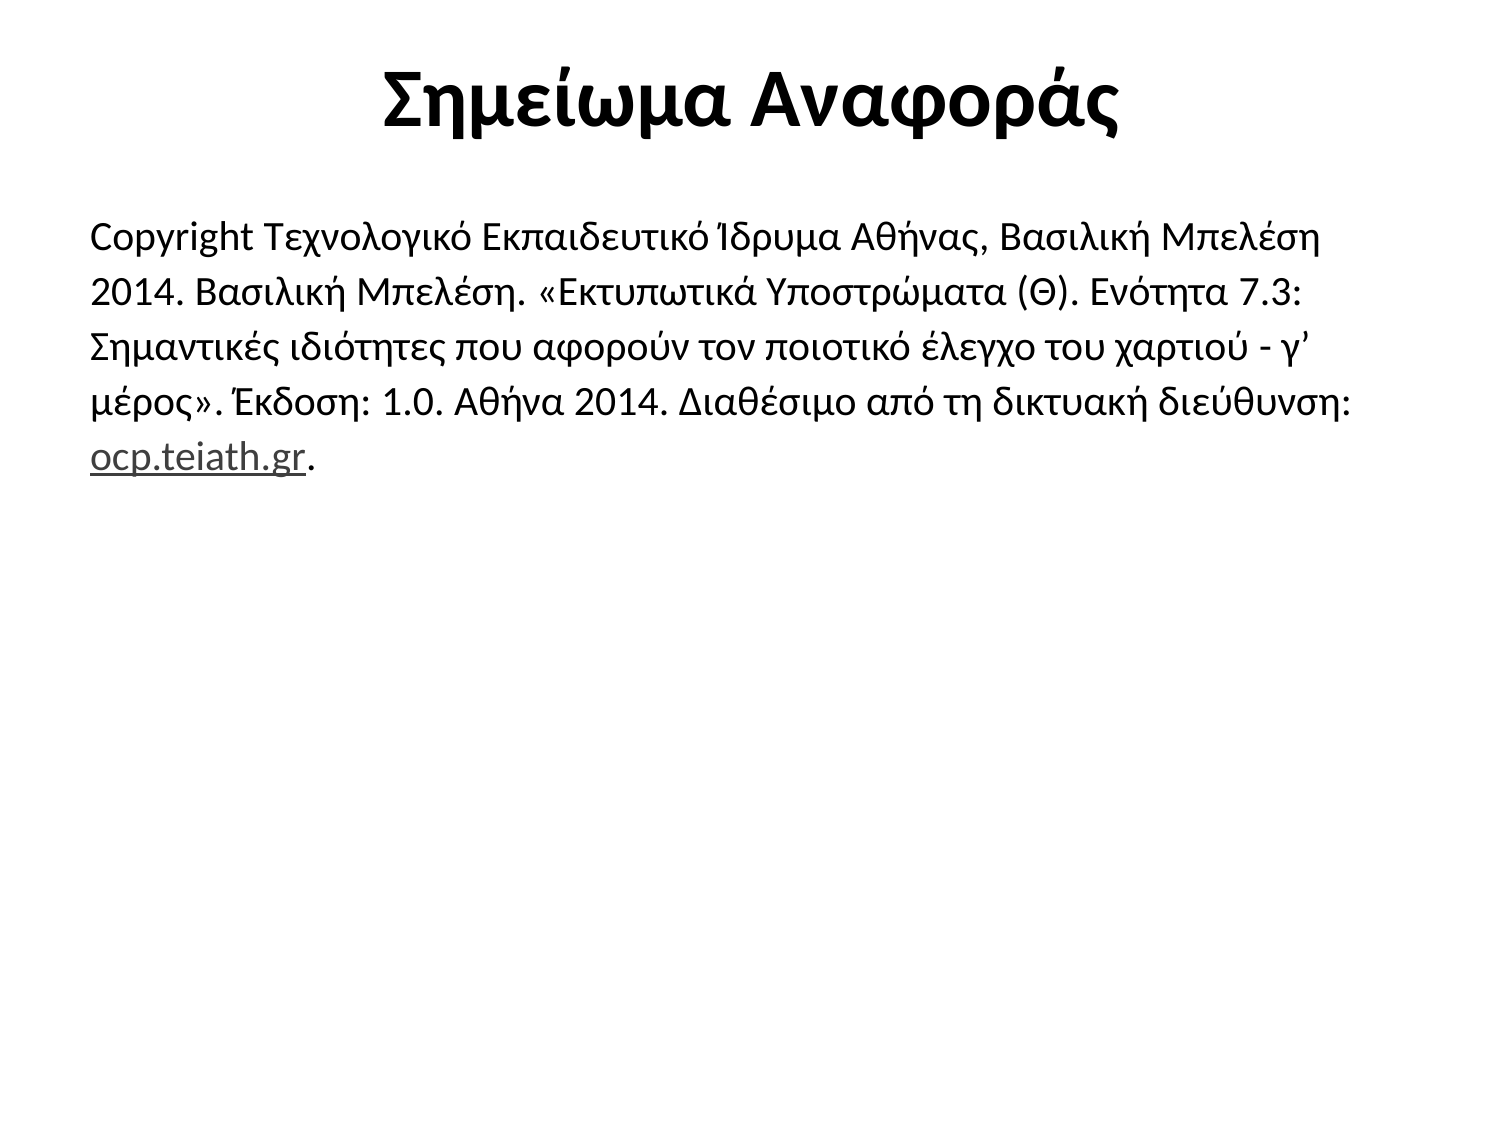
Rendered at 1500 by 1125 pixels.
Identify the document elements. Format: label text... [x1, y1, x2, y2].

title Σημείωμα Αναφοράς [76, 19, 1427, 169]
list Copyright Τεχνολογικό Εκπαιδευτικό Ίδρυμα Αθήνας, Βασιλική Μπελέση 2014. Βασιλική Μπελέση. «Εκτυπωτικά Υποστρώματα (Θ). Ενότητα 7.3: Σημαντικές ιδιότητες που αφορούν τον ποιοτικό έλεγχο του χαρτιού - γ’ μέρος». Έκδοση: 1.0. Αθήνα 2014. Διαθέσιμο από τη δικτυακή διεύθυνση: ocp.teiath.gr. [75, 196, 1425, 1024]
